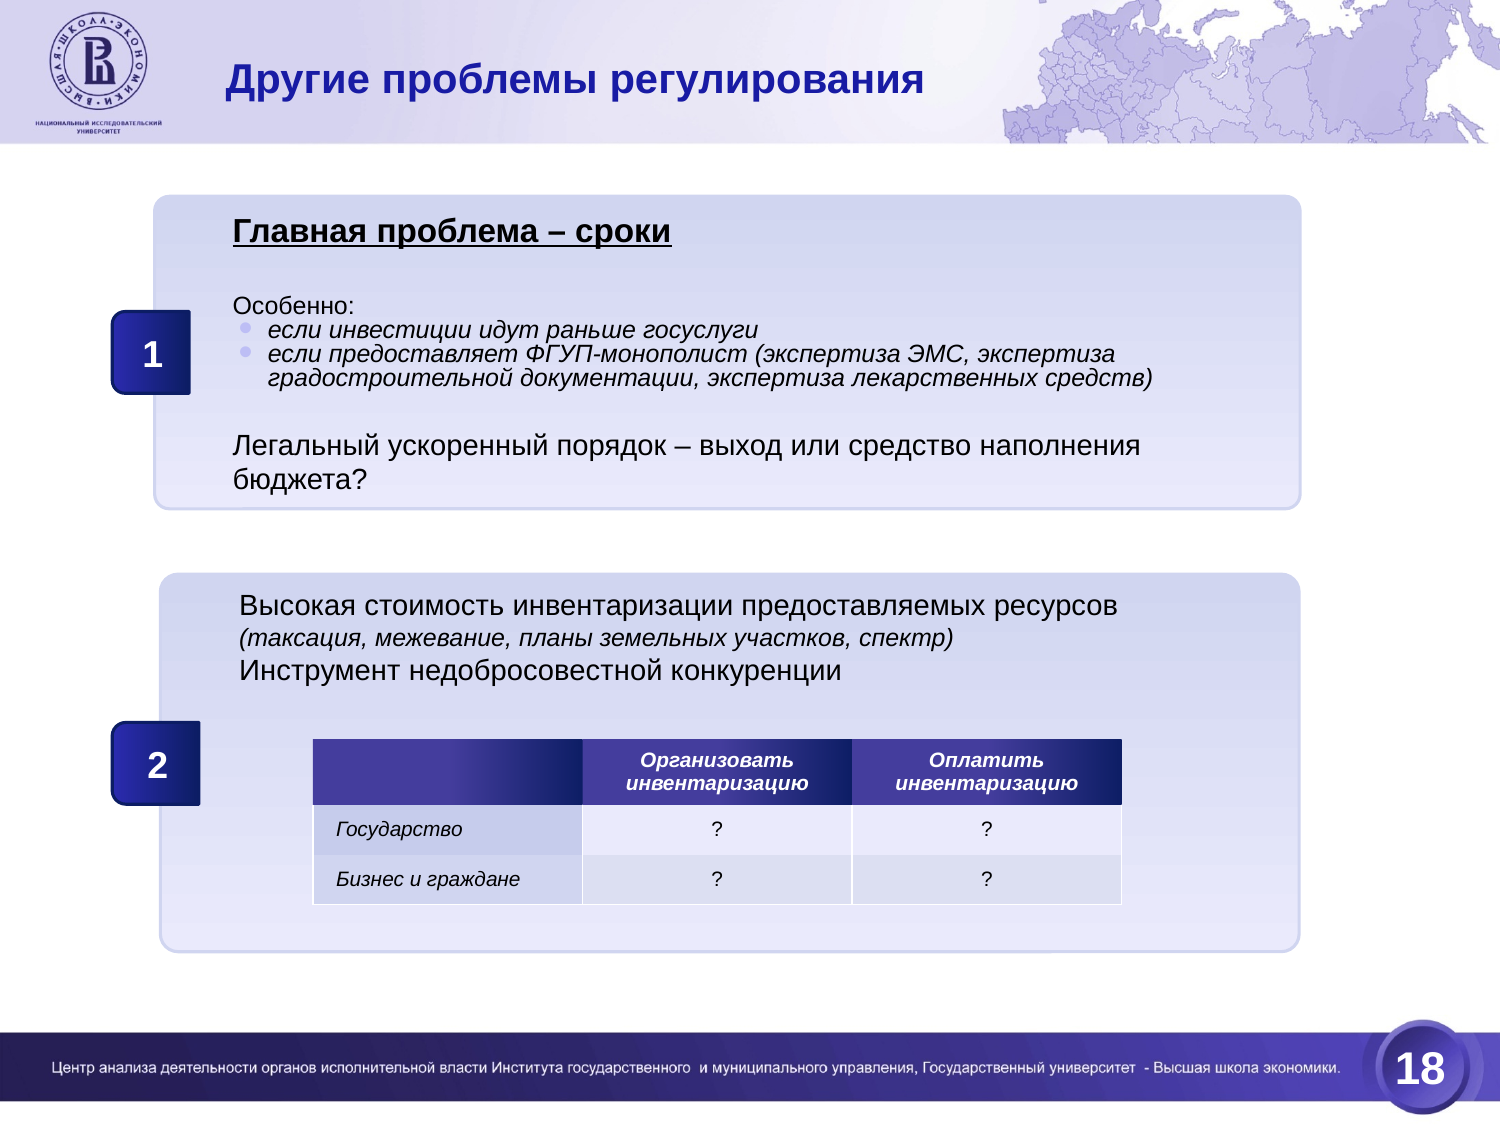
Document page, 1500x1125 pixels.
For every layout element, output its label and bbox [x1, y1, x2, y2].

text_box [111, 573, 1300, 952]
text_box [111, 196, 1301, 510]
text_box [0, 0, 1500, 1125]
